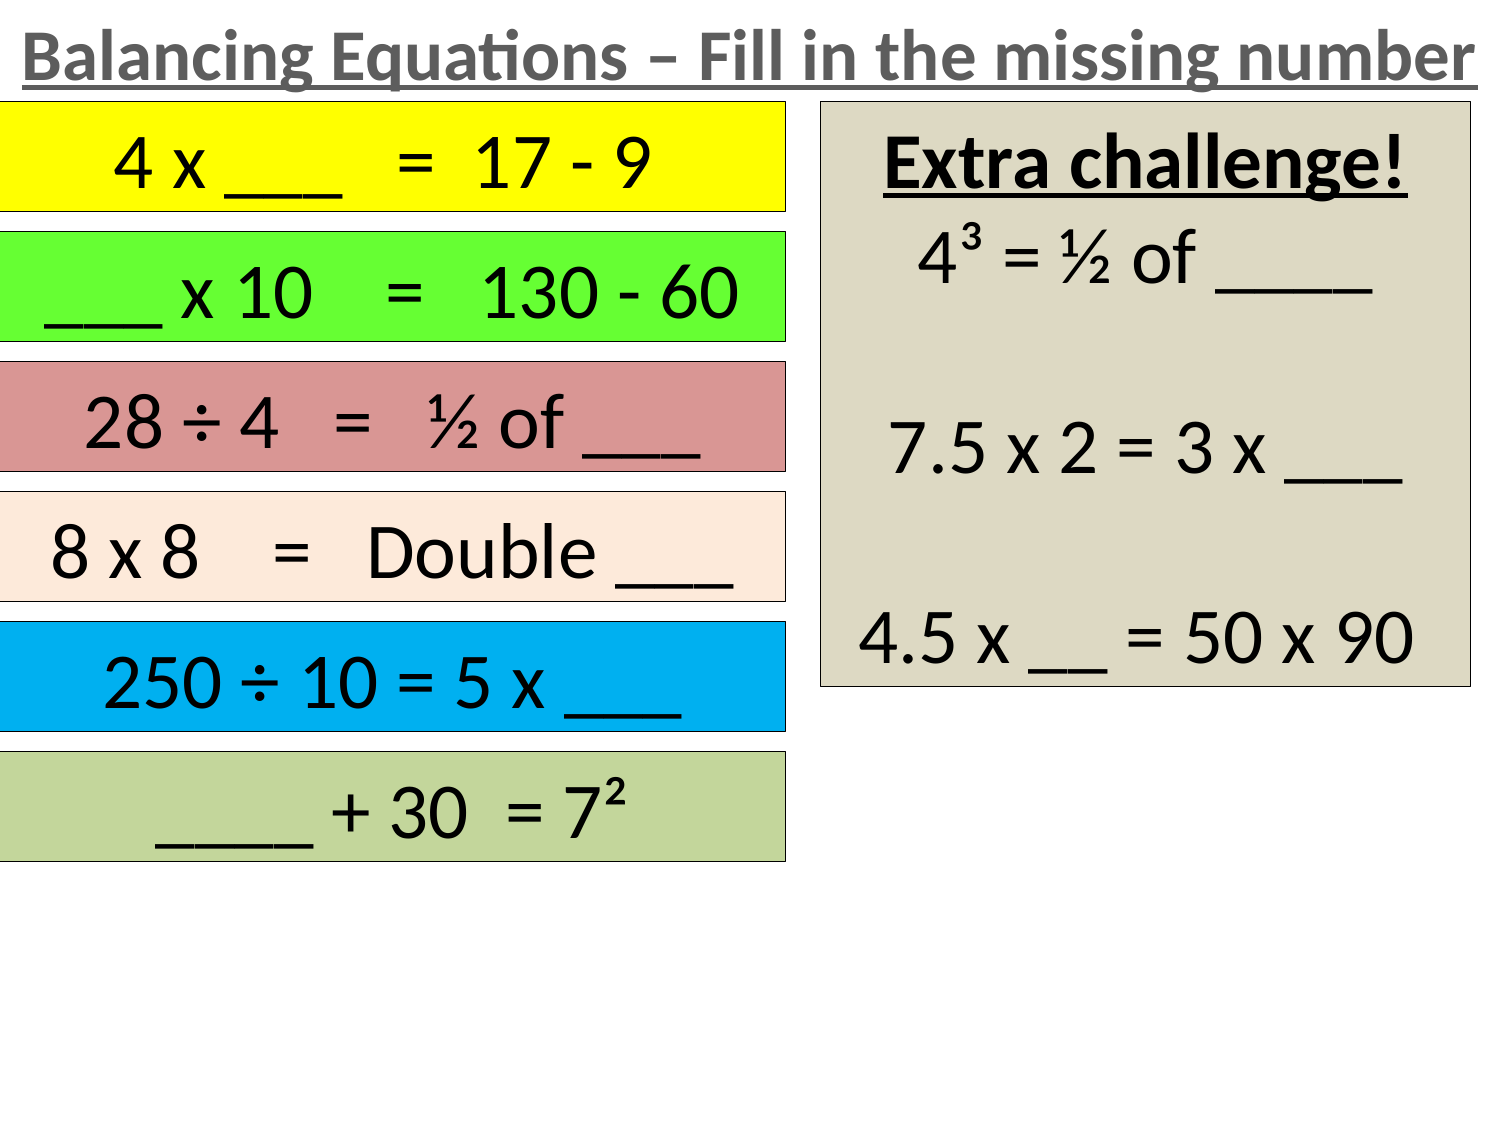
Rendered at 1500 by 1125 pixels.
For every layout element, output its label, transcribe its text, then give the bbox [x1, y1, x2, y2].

text_box Balancing Equations – Fill in the missing number [0, 0, 1500, 103]
text_box 28 ÷ 4 = ½ of ___ [0, 361, 786, 472]
text_box ____ + 30 = 7² [0, 751, 786, 862]
text_box ___ x 10 = 130 - 60 [0, 231, 786, 342]
text_box 4 x ___ = 17 - 9 [0, 101, 786, 212]
text_box 250 ÷ 10 = 5 x ___ [0, 621, 786, 732]
text_box Extra challenge! 4³ = ½ of ____ 7.5 x 2 = 3 x ___ 4.5 x __ = 50 x 90 [820, 101, 1471, 687]
text_box 8 x 8 = Double ___ [0, 491, 786, 602]
